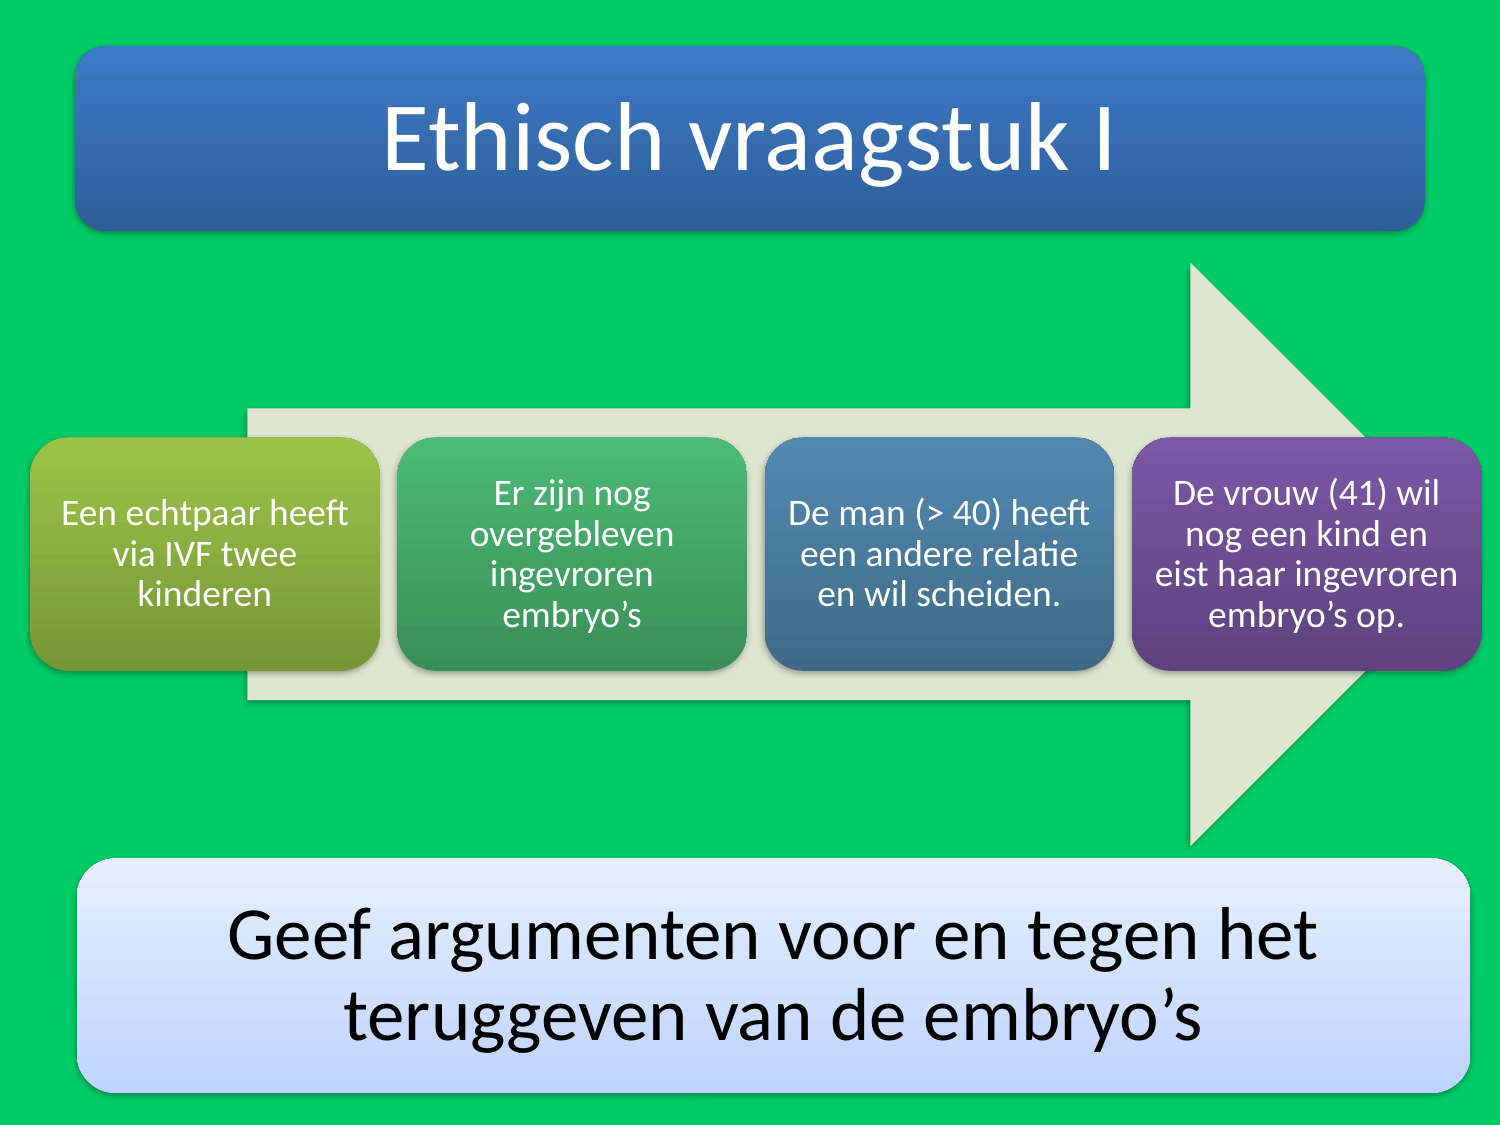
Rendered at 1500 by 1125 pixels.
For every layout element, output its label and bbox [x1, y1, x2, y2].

list [29, 262, 1483, 847]
text_box [74, 44, 1426, 233]
text_box [76, 857, 1471, 1095]
